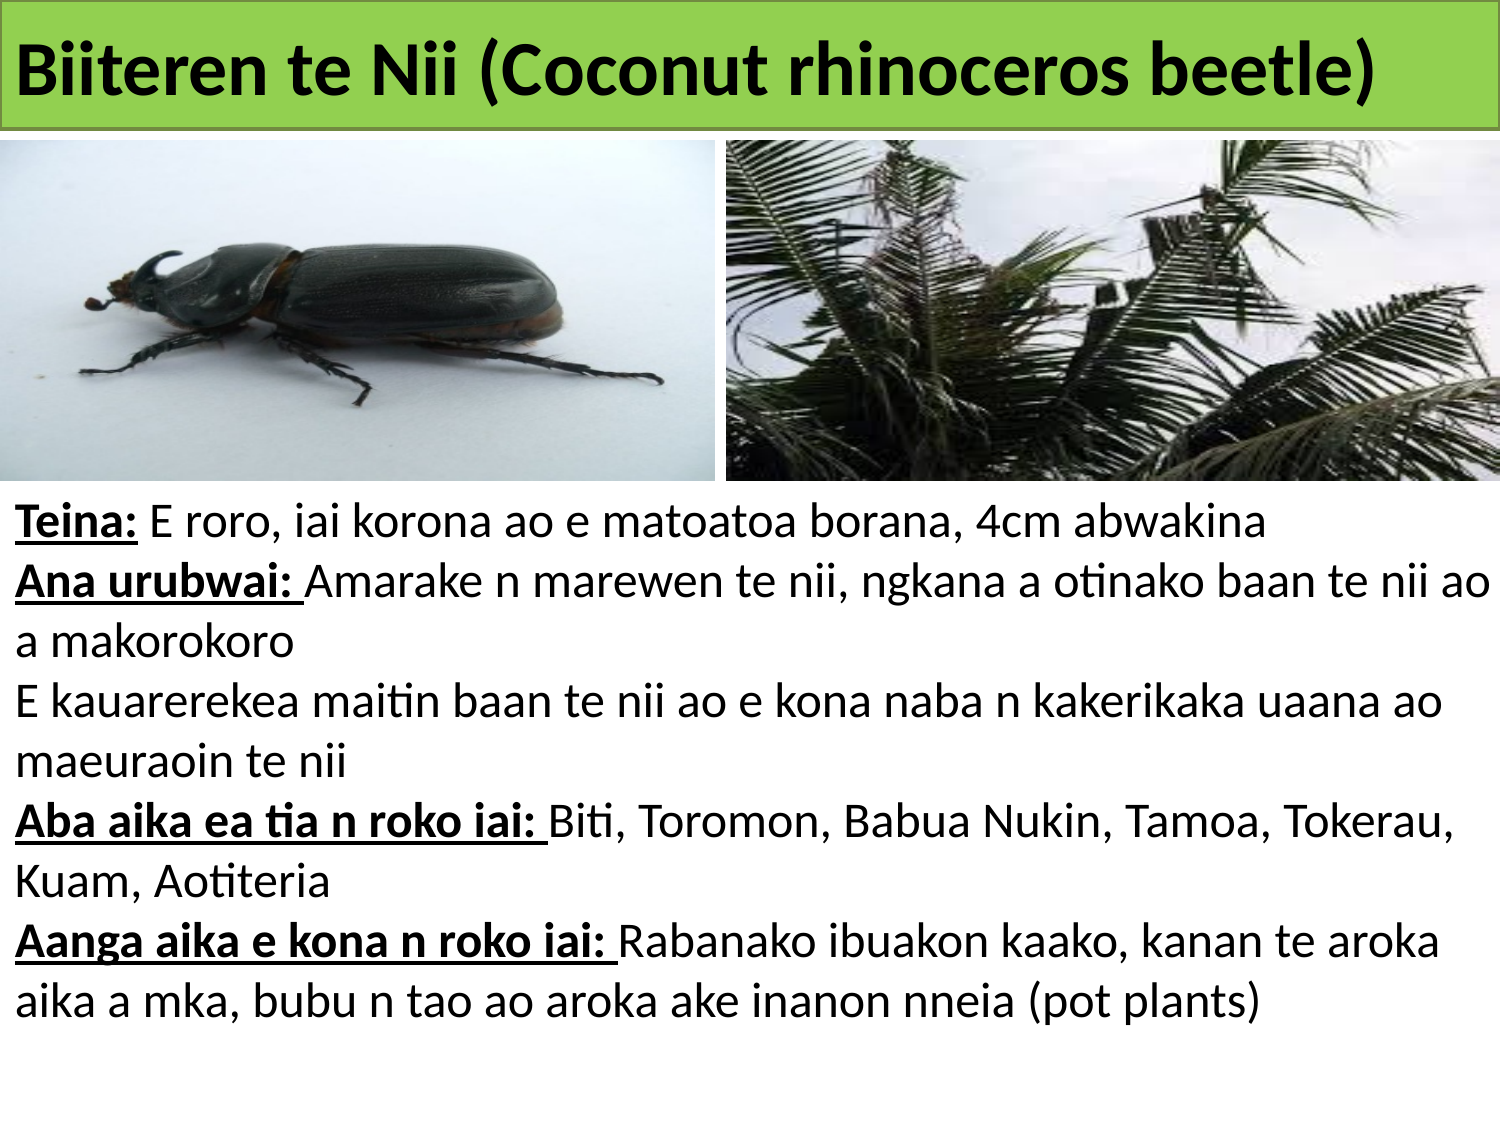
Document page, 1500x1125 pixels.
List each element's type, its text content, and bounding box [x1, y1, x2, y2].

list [0, 140, 716, 481]
title Biiteren te Nii (Coconut rhinoceros beetle) [0, 0, 1500, 131]
picture [726, 140, 1500, 481]
text_box Teina: E roro, iai korona ao e matoatoa borana, 4cm abwakina Ana urubwai: Amarake n marewen te nii, ngkana a otinako baan te nii ao a makorokoro E kauarerekea maitin baan te nii ao e kona naba n kakerikaka uaana ao maeuraoin te nii Aba aika ea tia n roko iai: Biti, Toromon, Babua Nukin, Tamoa, Tokerau, Kuam, Aotiteria Aanga aika e kona n roko iai: Rabanako ibuakon kaako, kanan te aroka aika a mka, bubu n tao ao aroka ake inanon nneia (pot plants) [0, 482, 1500, 1036]
